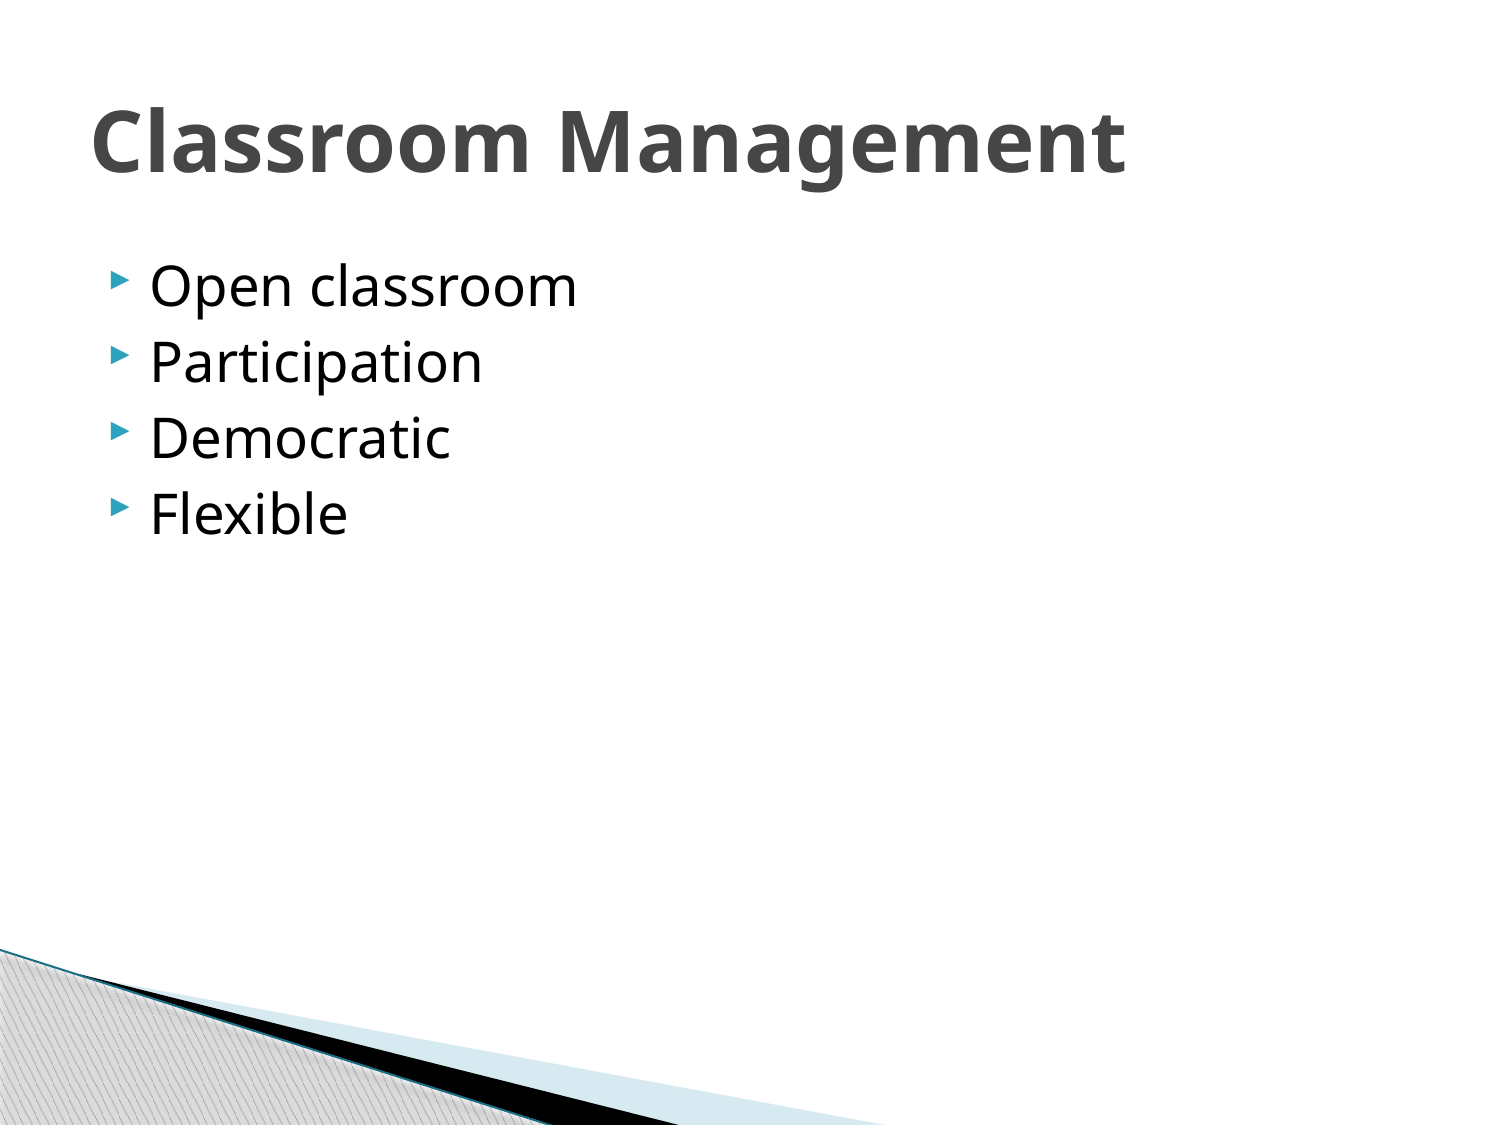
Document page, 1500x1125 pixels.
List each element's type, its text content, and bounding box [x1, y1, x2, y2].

title Classroom Management [75, 45, 1425, 233]
list Open classroom Participation Democratic Flexible [75, 243, 1425, 986]
